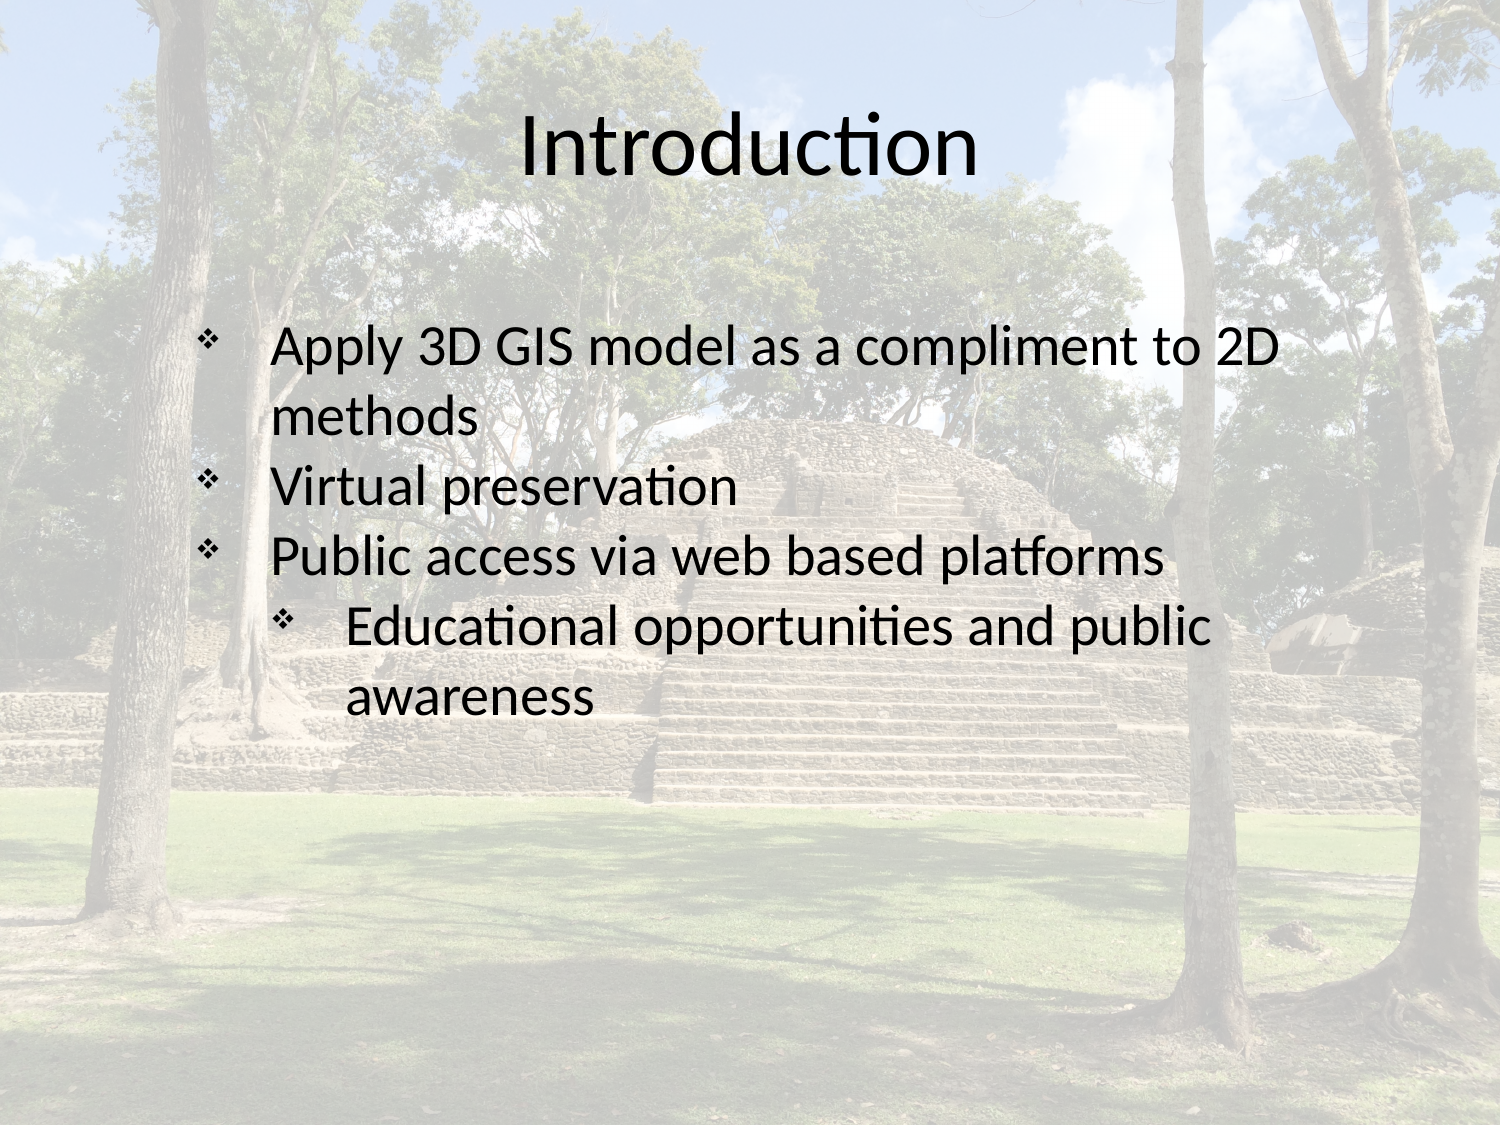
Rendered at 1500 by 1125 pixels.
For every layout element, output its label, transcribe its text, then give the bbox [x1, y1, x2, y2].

title Introduction [75, 45, 1425, 233]
text_box Apply 3D GIS model as a compliment to 2D methods Virtual preservation Public access via web based platforms Educational opportunities and public awareness [180, 299, 1431, 735]
